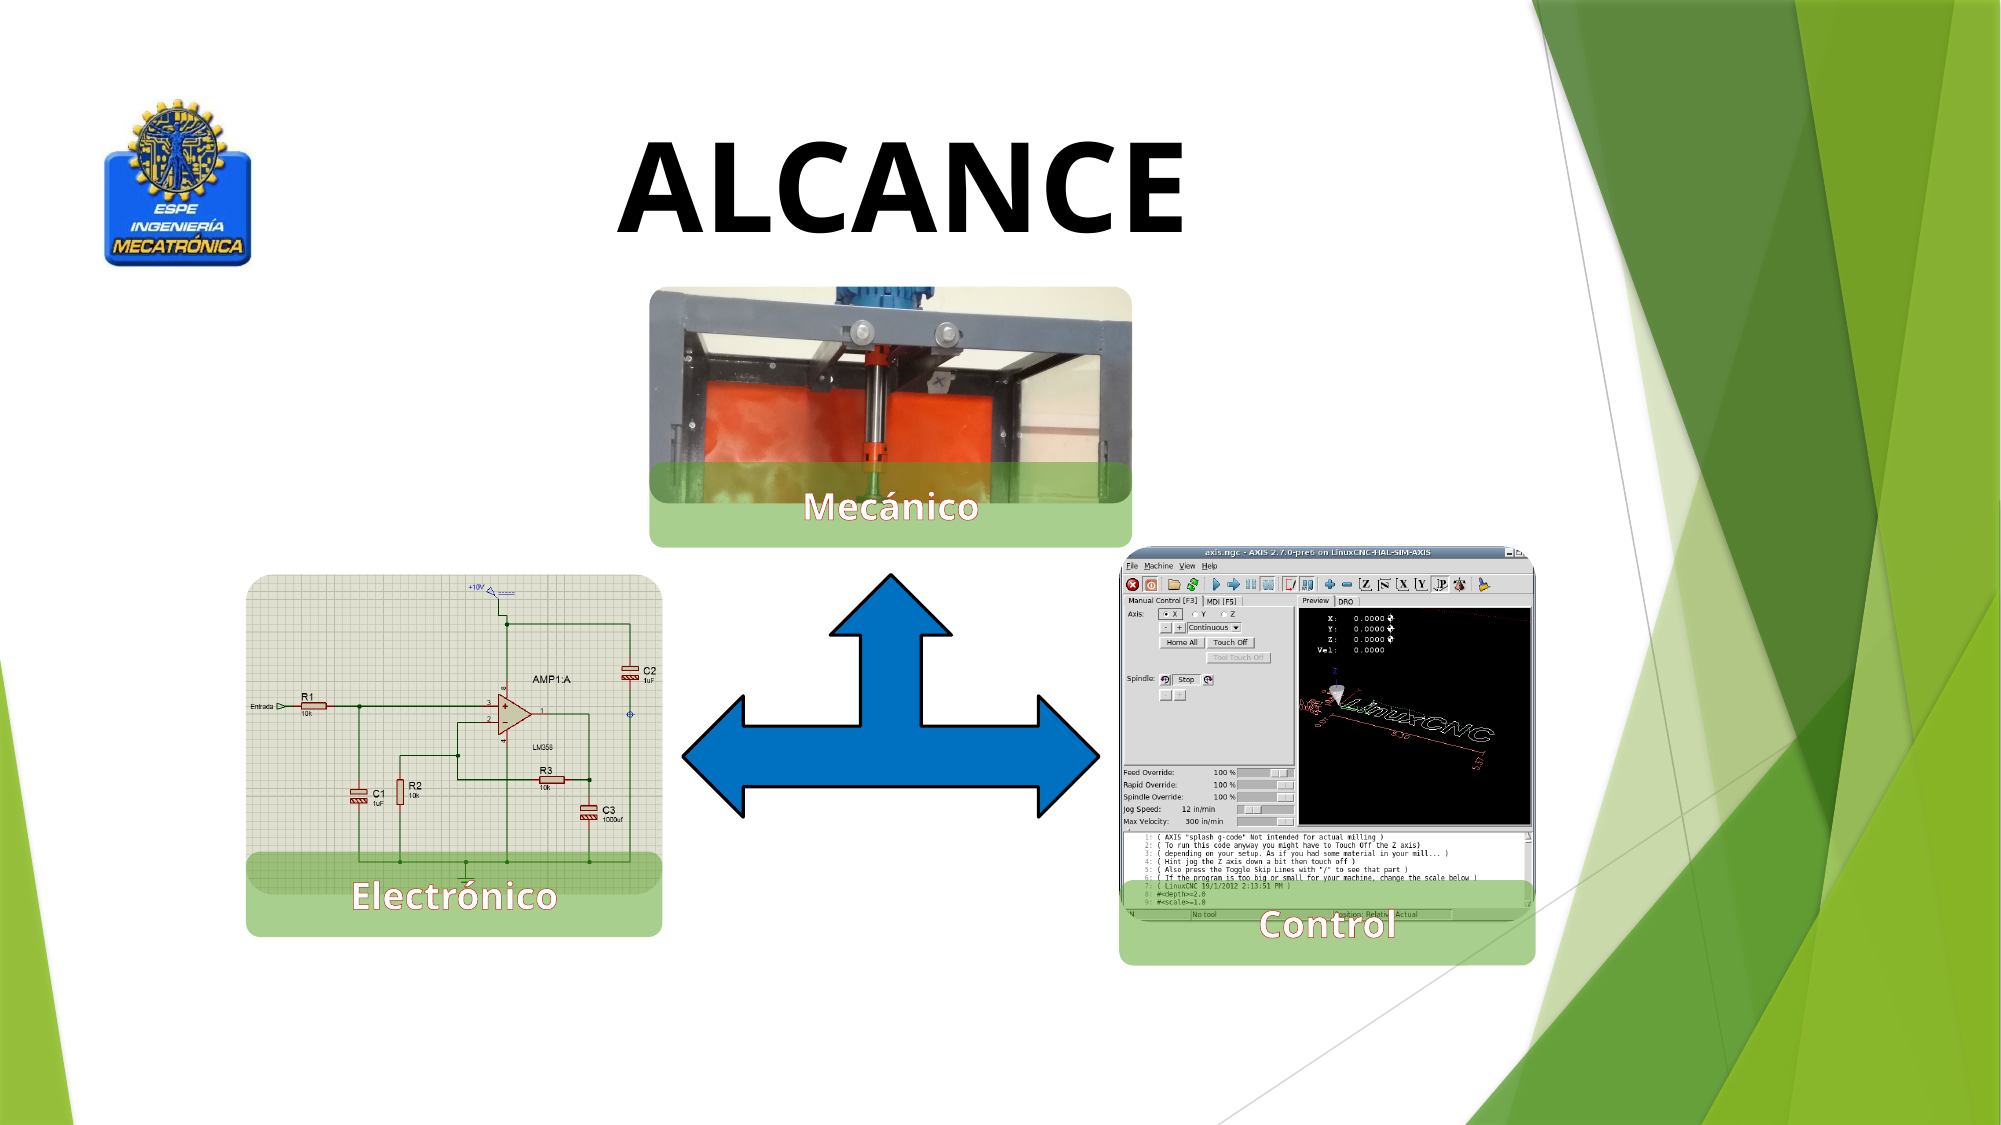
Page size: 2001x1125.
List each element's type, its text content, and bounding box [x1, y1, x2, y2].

text_box Electrónico [245, 902, 663, 938]
picture [648, 286, 1133, 504]
text_box Control [1119, 930, 1536, 966]
text_box [681, 573, 1101, 819]
text_box Mecánico [649, 511, 1133, 548]
picture [101, 99, 257, 272]
picture [1118, 546, 1537, 923]
title ALCANCE [286, 99, 1522, 317]
picture [245, 573, 663, 895]
